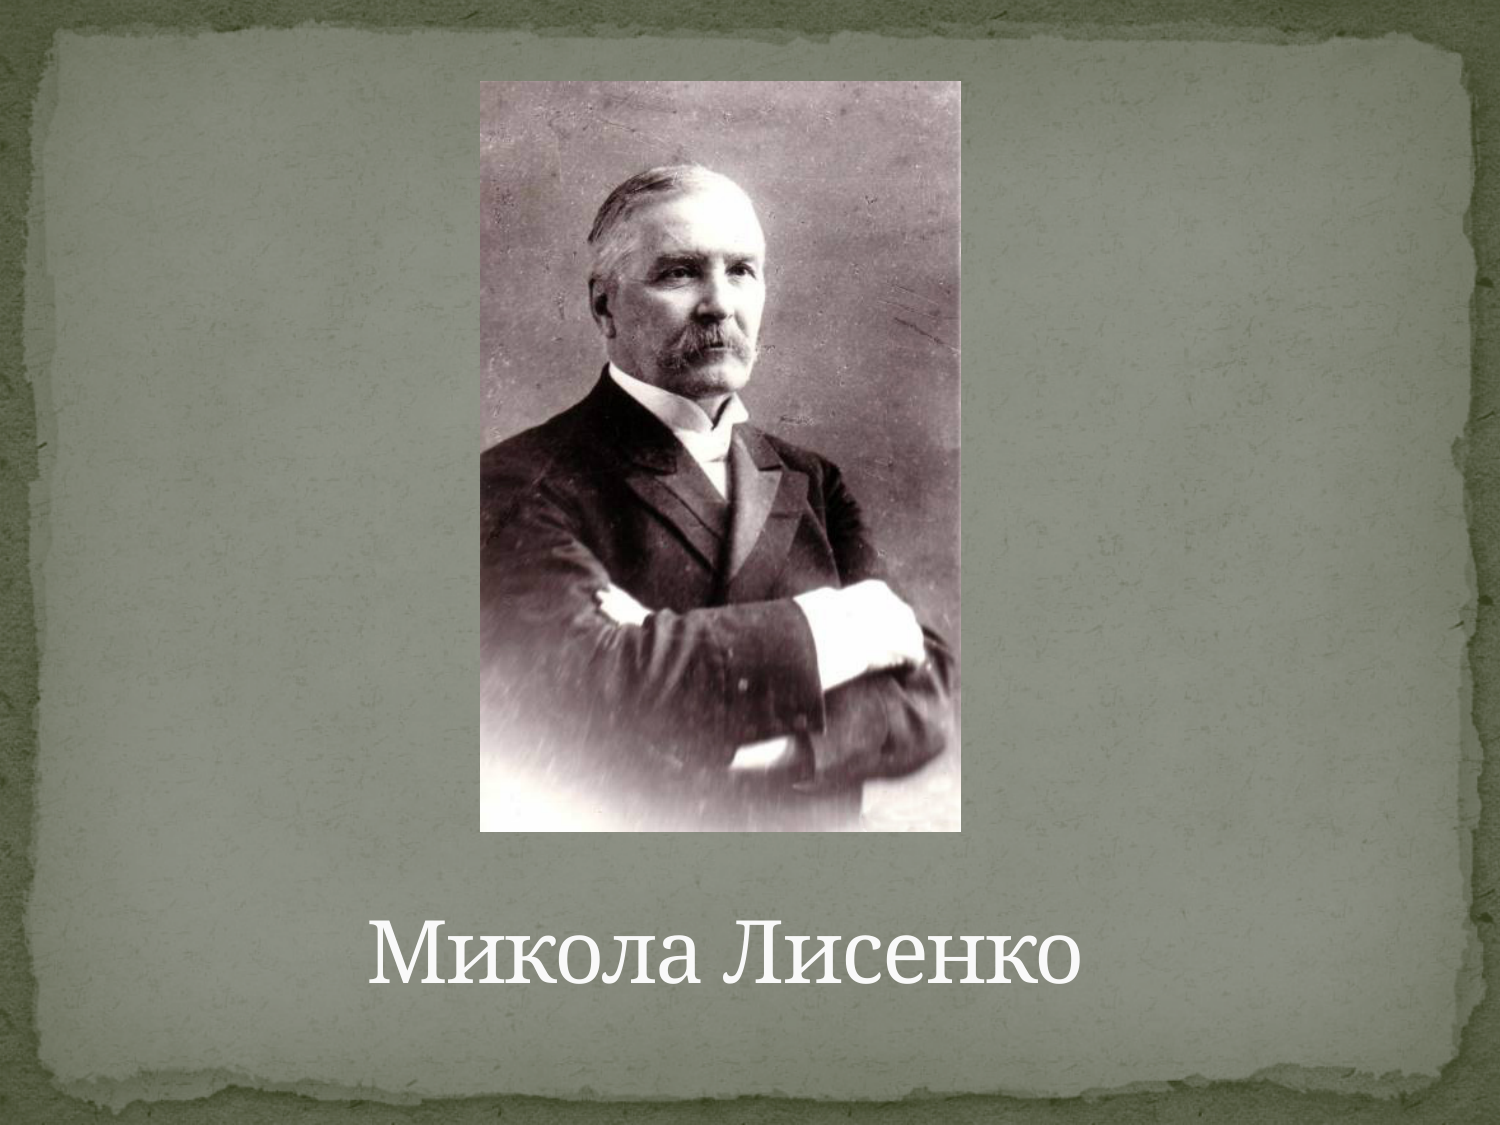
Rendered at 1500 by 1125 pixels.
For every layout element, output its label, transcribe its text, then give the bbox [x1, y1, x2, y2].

title Микола Лисенко [351, 808, 1414, 1009]
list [483, 84, 960, 831]
